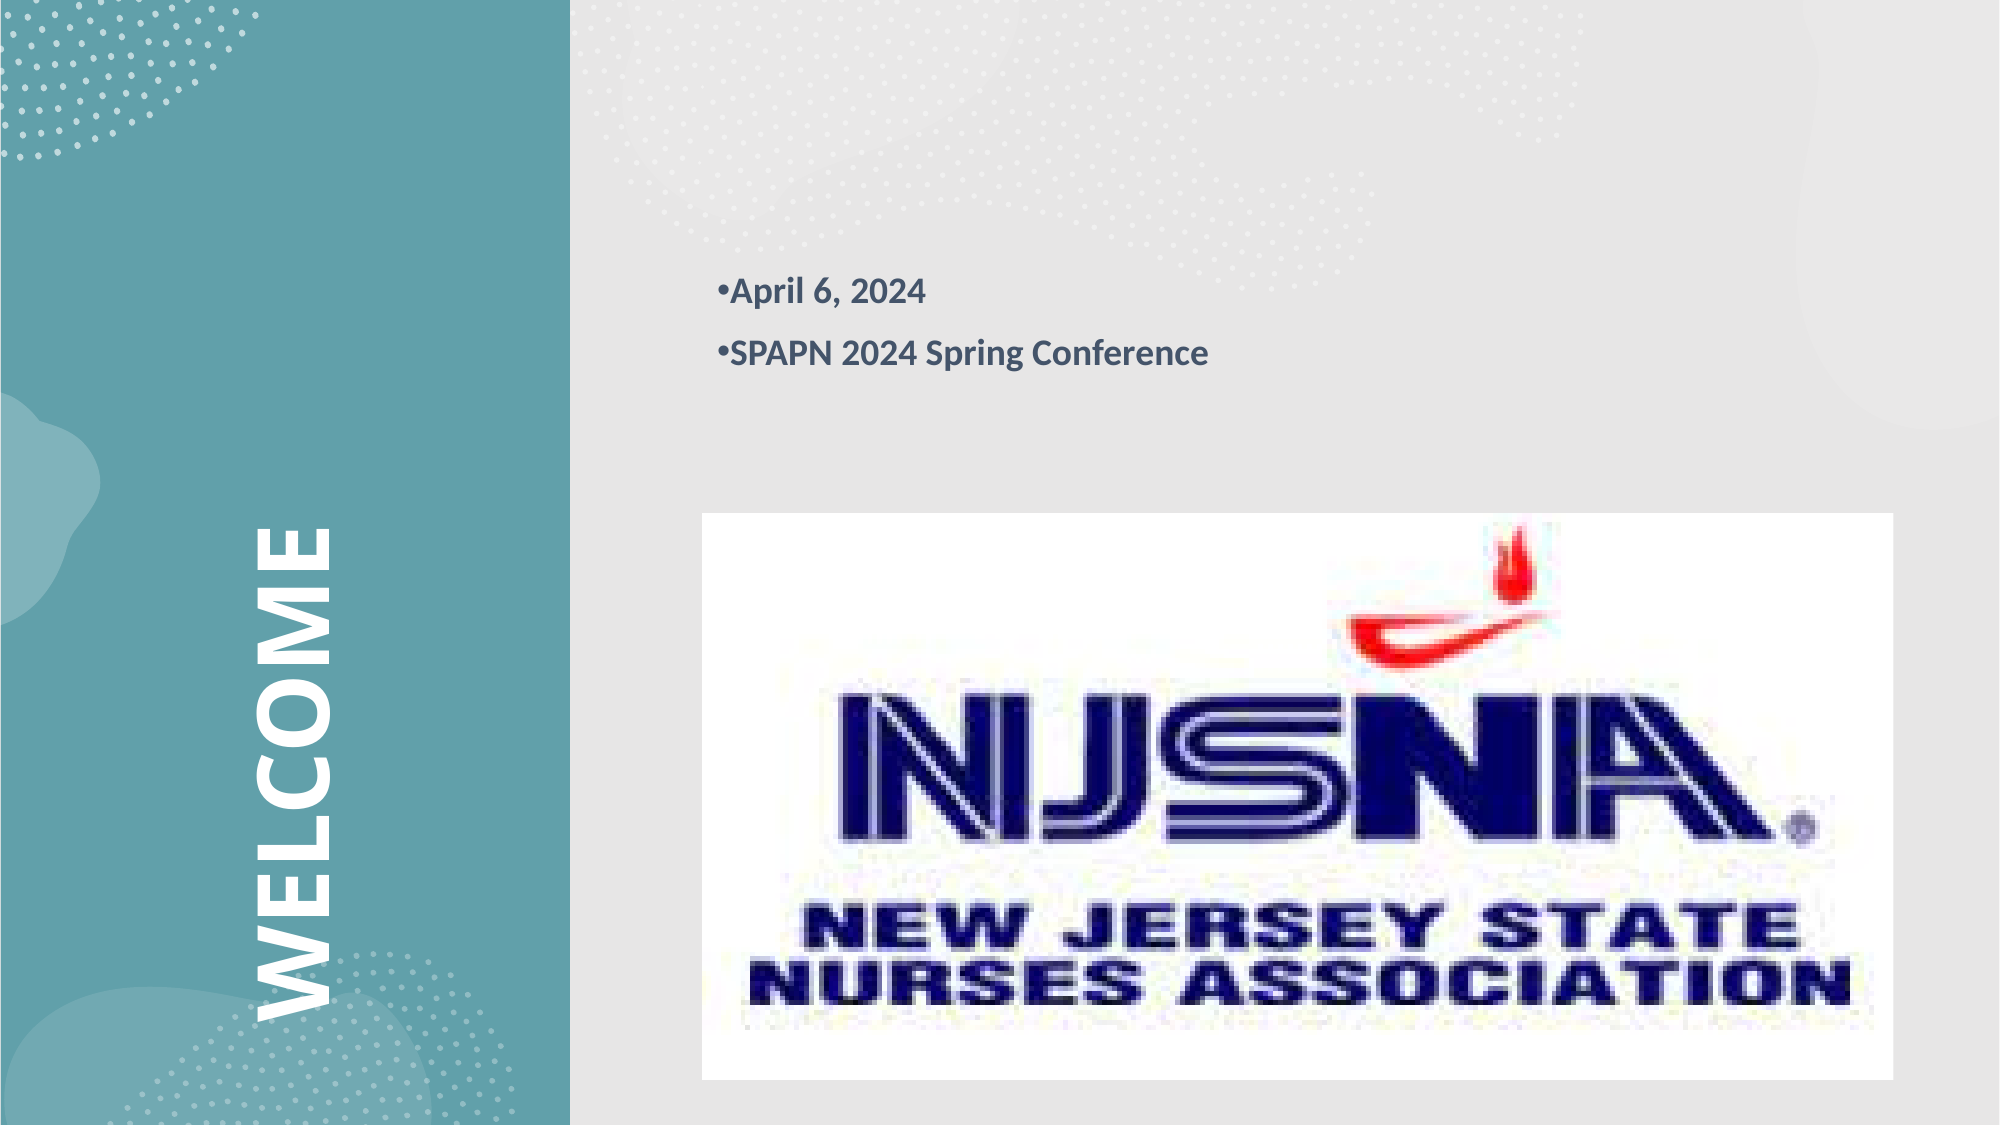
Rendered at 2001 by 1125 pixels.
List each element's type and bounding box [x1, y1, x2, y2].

text_box [0, 0, 2000, 1125]
list [702, 513, 1894, 1080]
